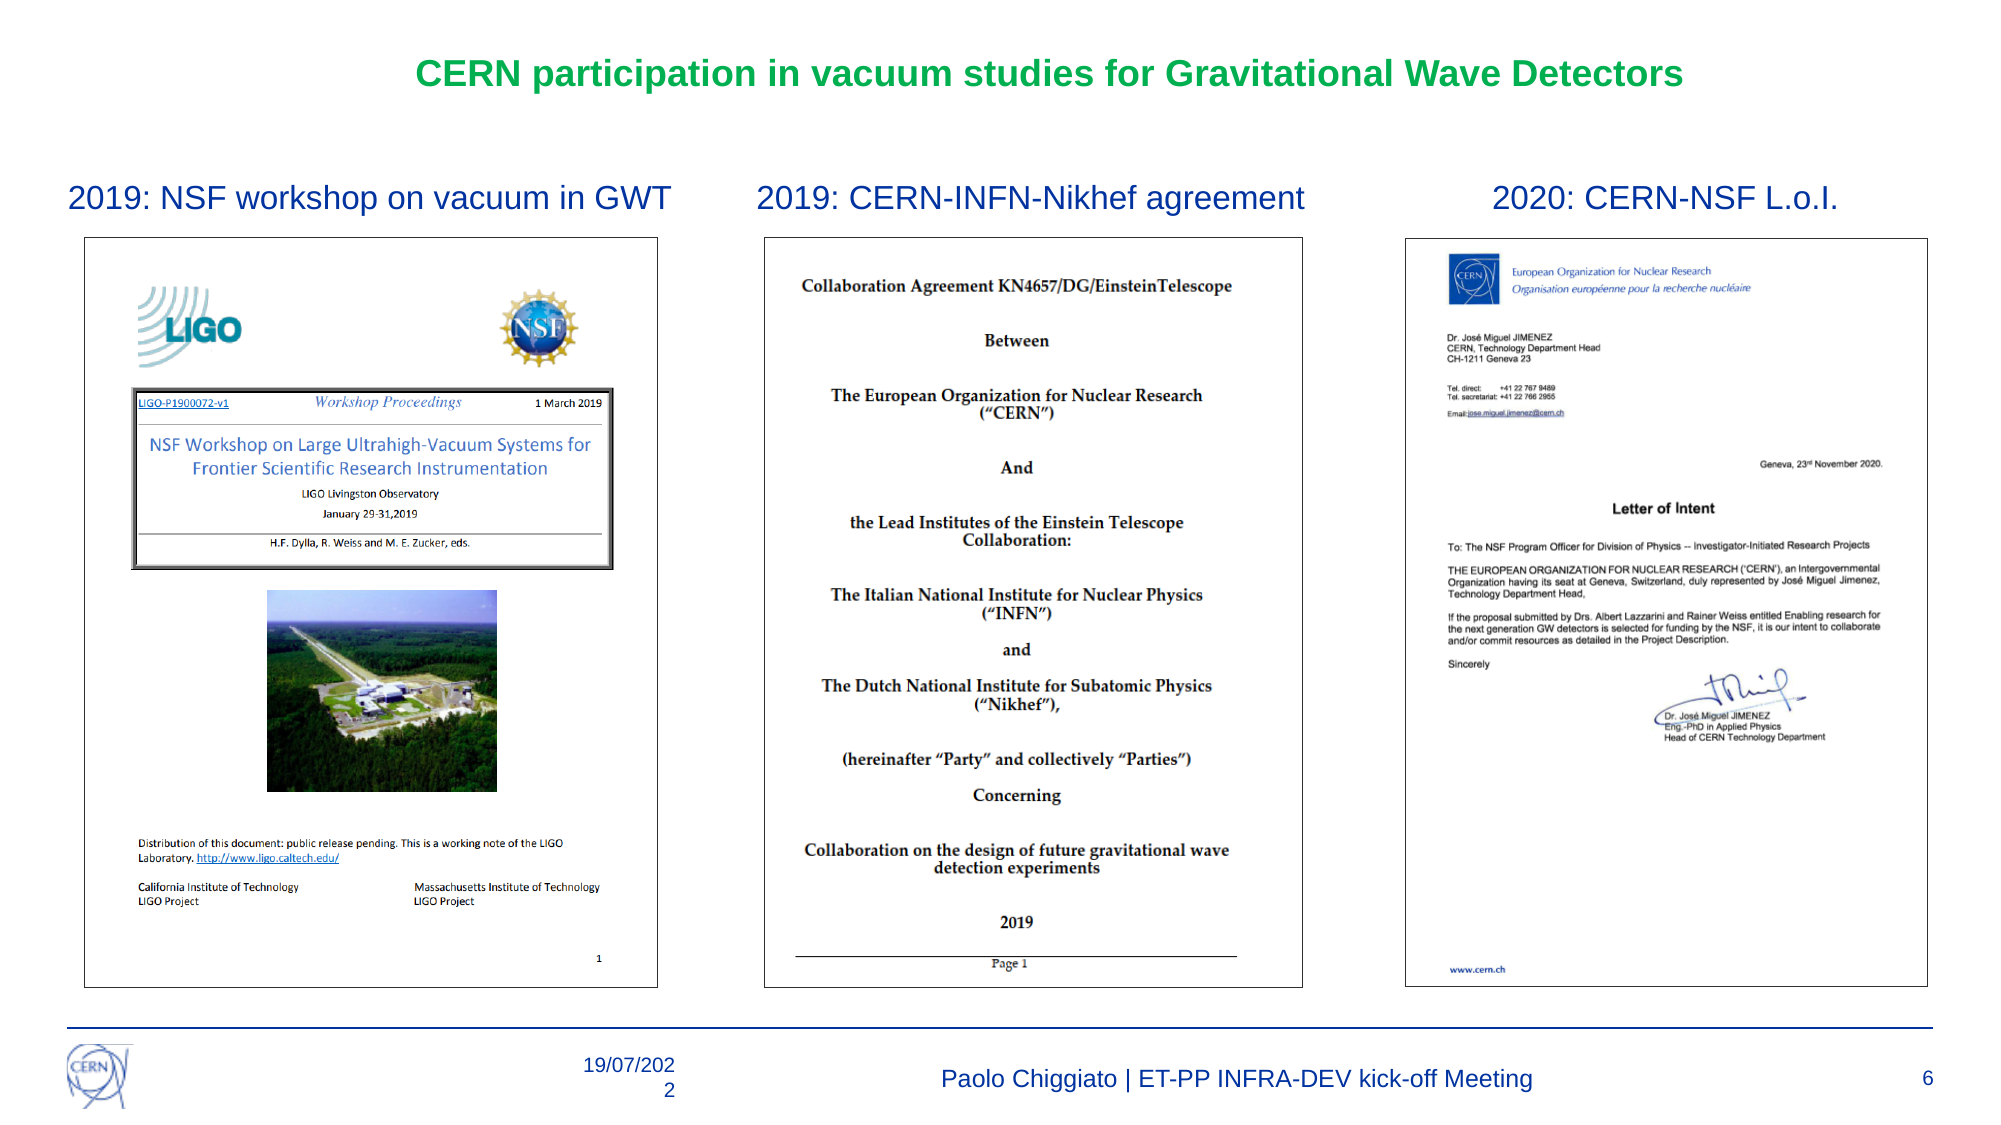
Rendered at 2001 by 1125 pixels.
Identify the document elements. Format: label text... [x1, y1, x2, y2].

slide_number 6 [1822, 1047, 1934, 1108]
footer Paolo Chiggiato | ET-PP INFRA-DEV kick-off Meeting [698, 1047, 1777, 1108]
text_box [753, 176, 1309, 988]
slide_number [571, 1046, 676, 1107]
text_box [64, 176, 677, 988]
text_box CERN participation in vacuum studies for Gravitational Wave Detectors [415, 48, 1686, 94]
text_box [1405, 176, 1928, 988]
